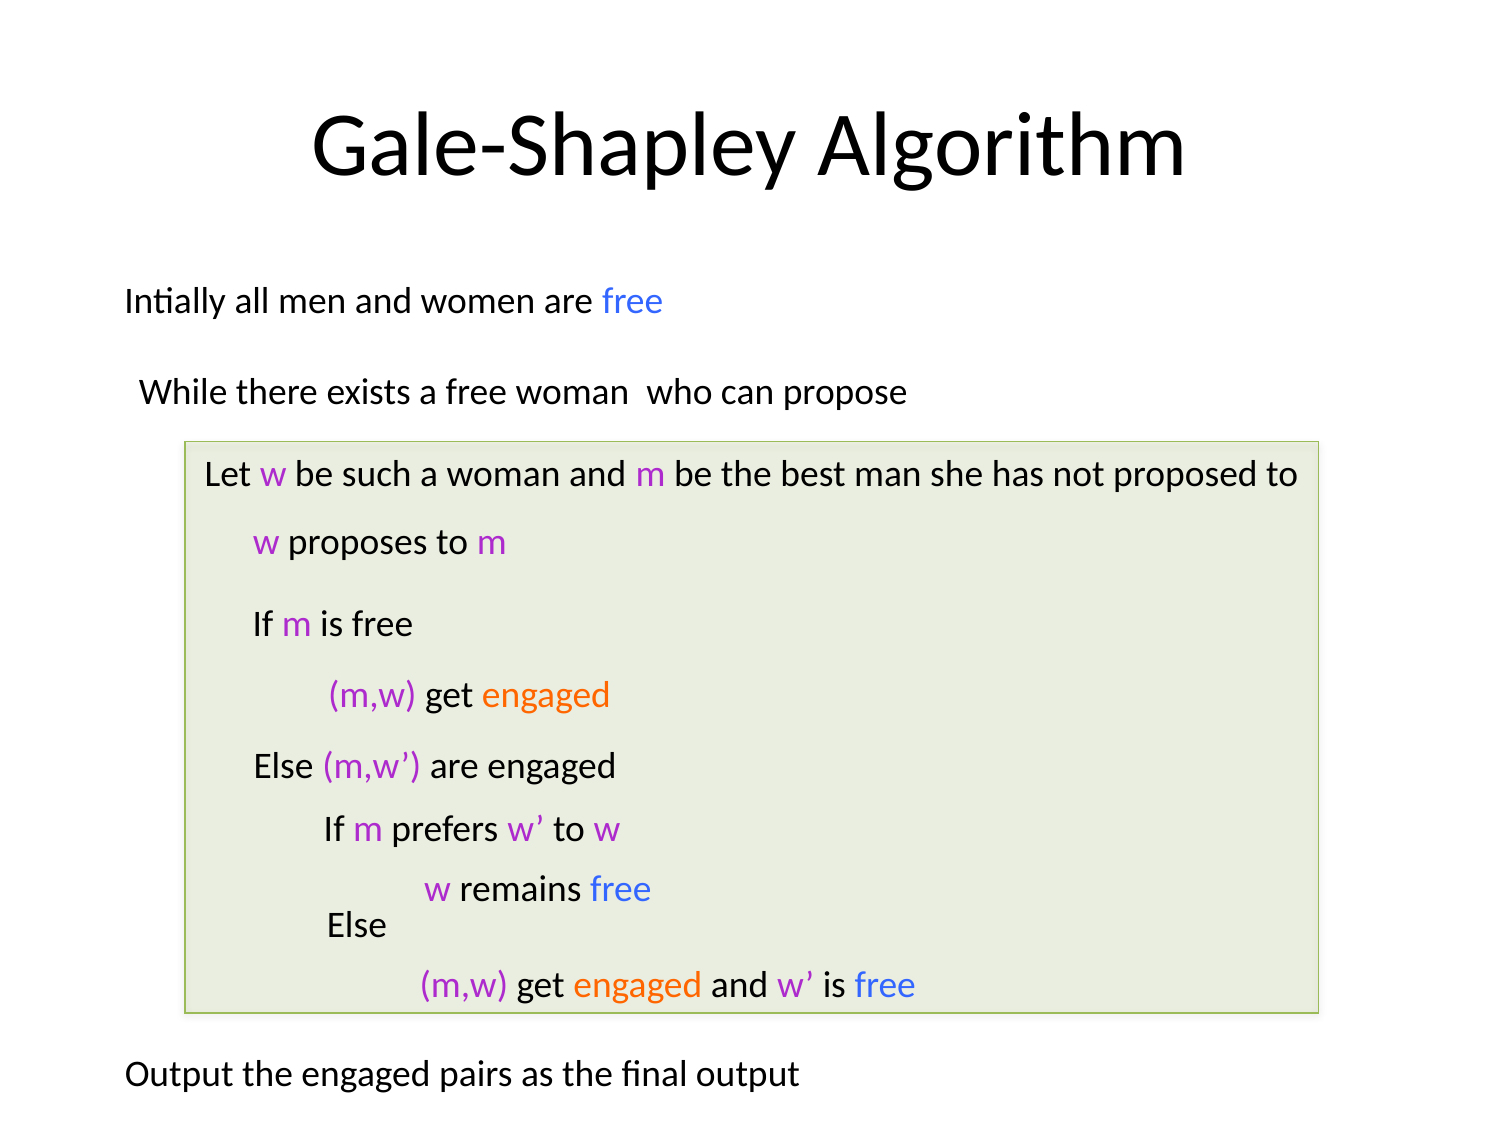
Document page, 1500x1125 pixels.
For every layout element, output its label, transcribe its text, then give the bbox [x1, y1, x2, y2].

text_box Intially all men and women are free [109, 268, 679, 329]
text_box (m,w) get engaged and w’ is free [404, 952, 932, 1013]
text_box If m is free [237, 591, 429, 651]
text_box Let w be such a woman and m be the best man she has not proposed to [189, 441, 1314, 502]
text_box w remains free [409, 856, 667, 917]
text_box Else [312, 892, 403, 952]
text_box If m prefers w’ to w [309, 796, 644, 856]
text_box Else (m,w’) are engaged [238, 733, 632, 794]
text_box While there exists a free woman who can propose [124, 359, 924, 420]
text_box [185, 441, 1319, 1014]
text_box w proposes to m [238, 509, 522, 569]
text_box (m,w) get engaged [313, 662, 626, 723]
text_box Output the engaged pairs as the final output [110, 1041, 816, 1102]
title Gale-Shapley Algorithm [75, 45, 1425, 233]
